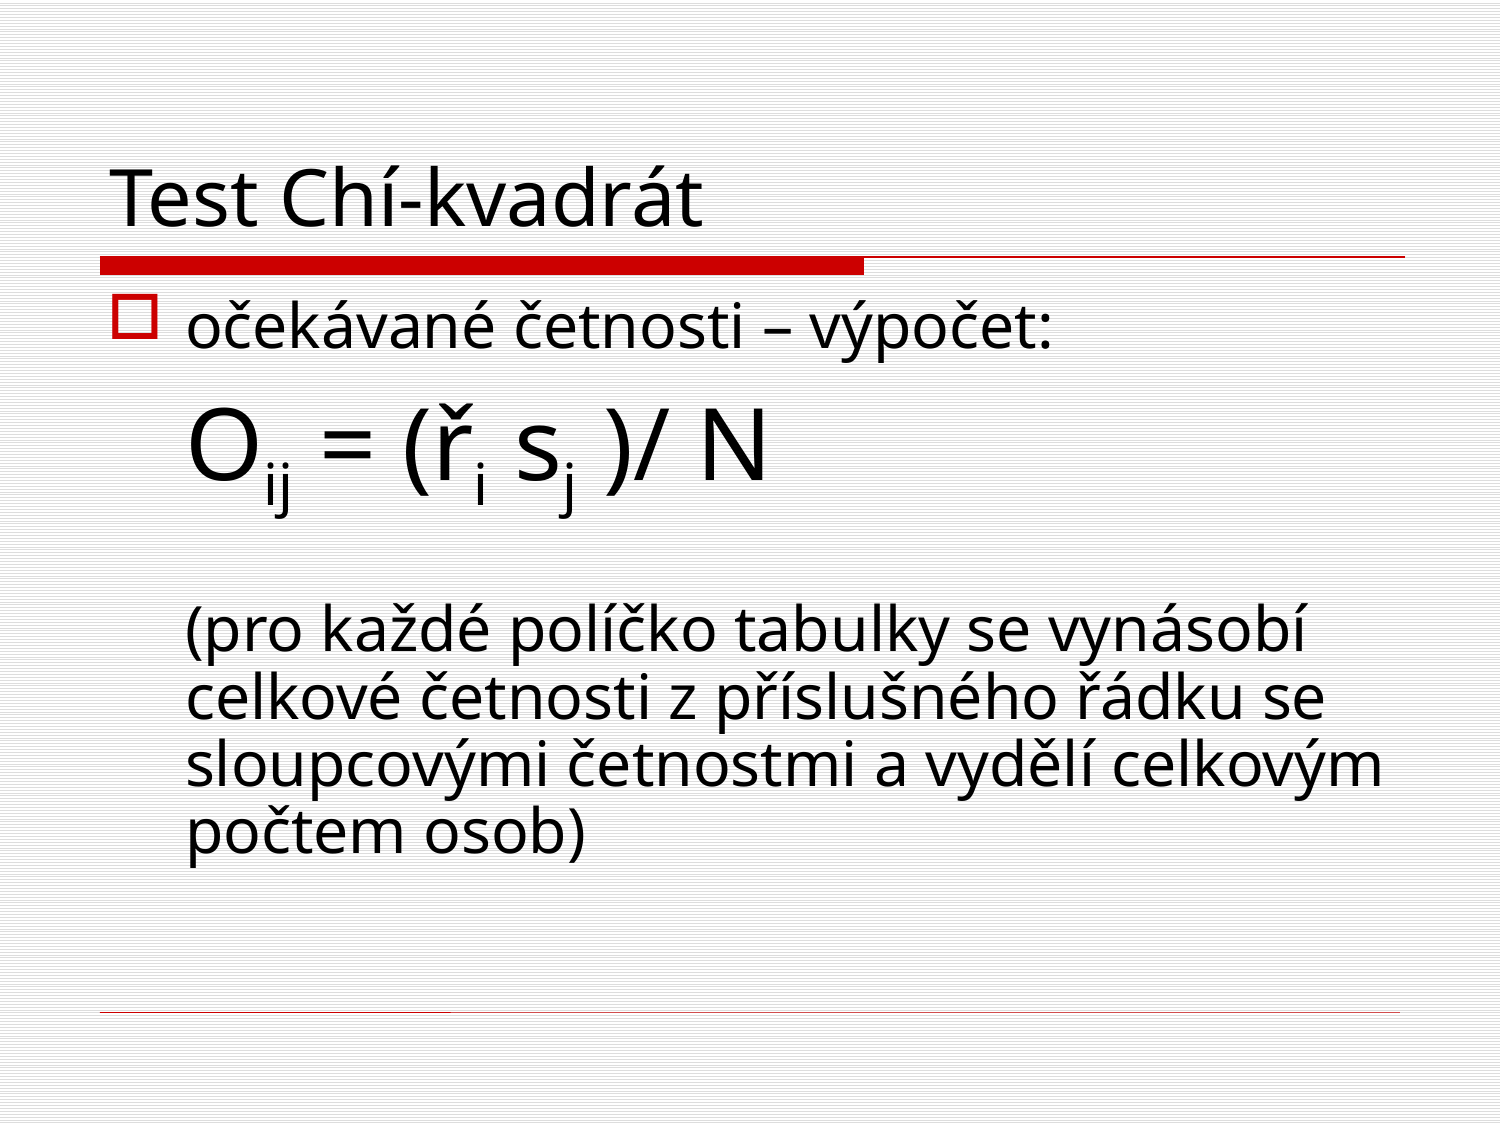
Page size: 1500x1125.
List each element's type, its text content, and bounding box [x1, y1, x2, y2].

title Test Chí-kvadrát [94, 50, 1407, 250]
list očekávané četnosti – výpočet: Oij = (ři sj )/ N (pro každé políčko tabulky se vynásobí celkové četnosti z příslušného řádku se sloupcovými četnostmi a vydělí celkovým počtem osob) [92, 287, 1406, 988]
